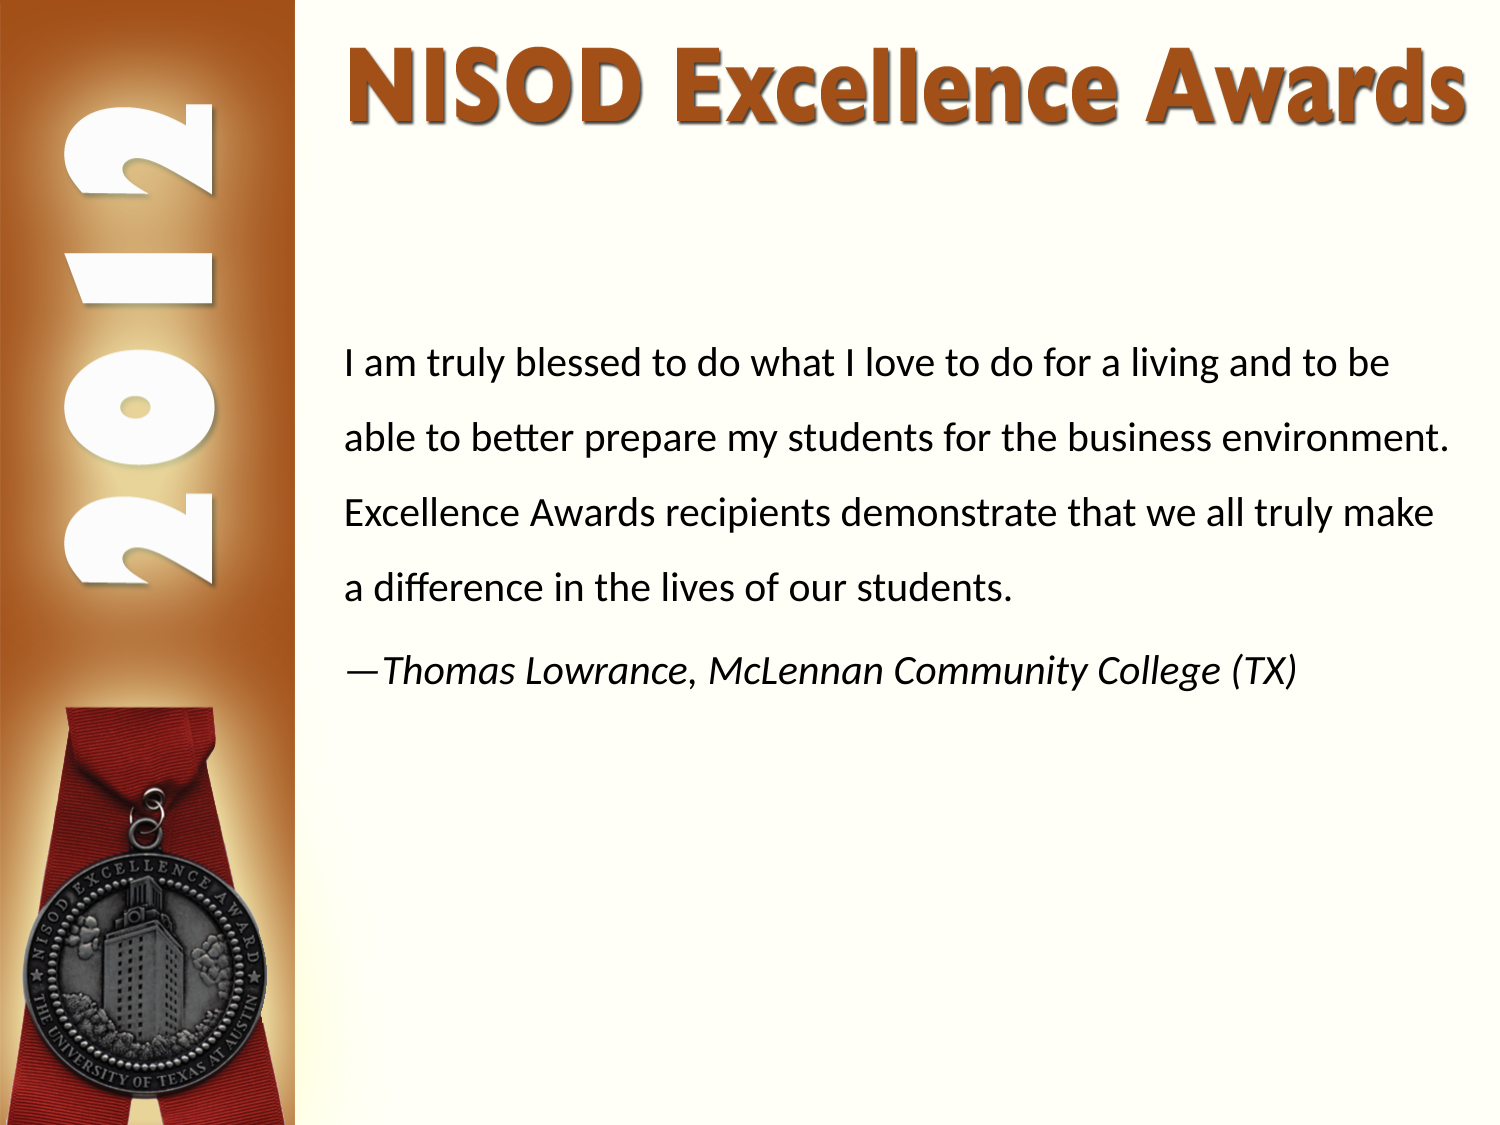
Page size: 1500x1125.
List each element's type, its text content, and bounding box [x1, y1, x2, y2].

list I am truly blessed to do what I love to do for a living and to be able to better prepare my students for the business environment. Excellence Awards recipients demonstrate that we all truly make a difference in the lives of our students. —Thomas Lowrance, McLennan Community College (TX) [329, 301, 1478, 1085]
picture [0, 0, 1500, 1125]
